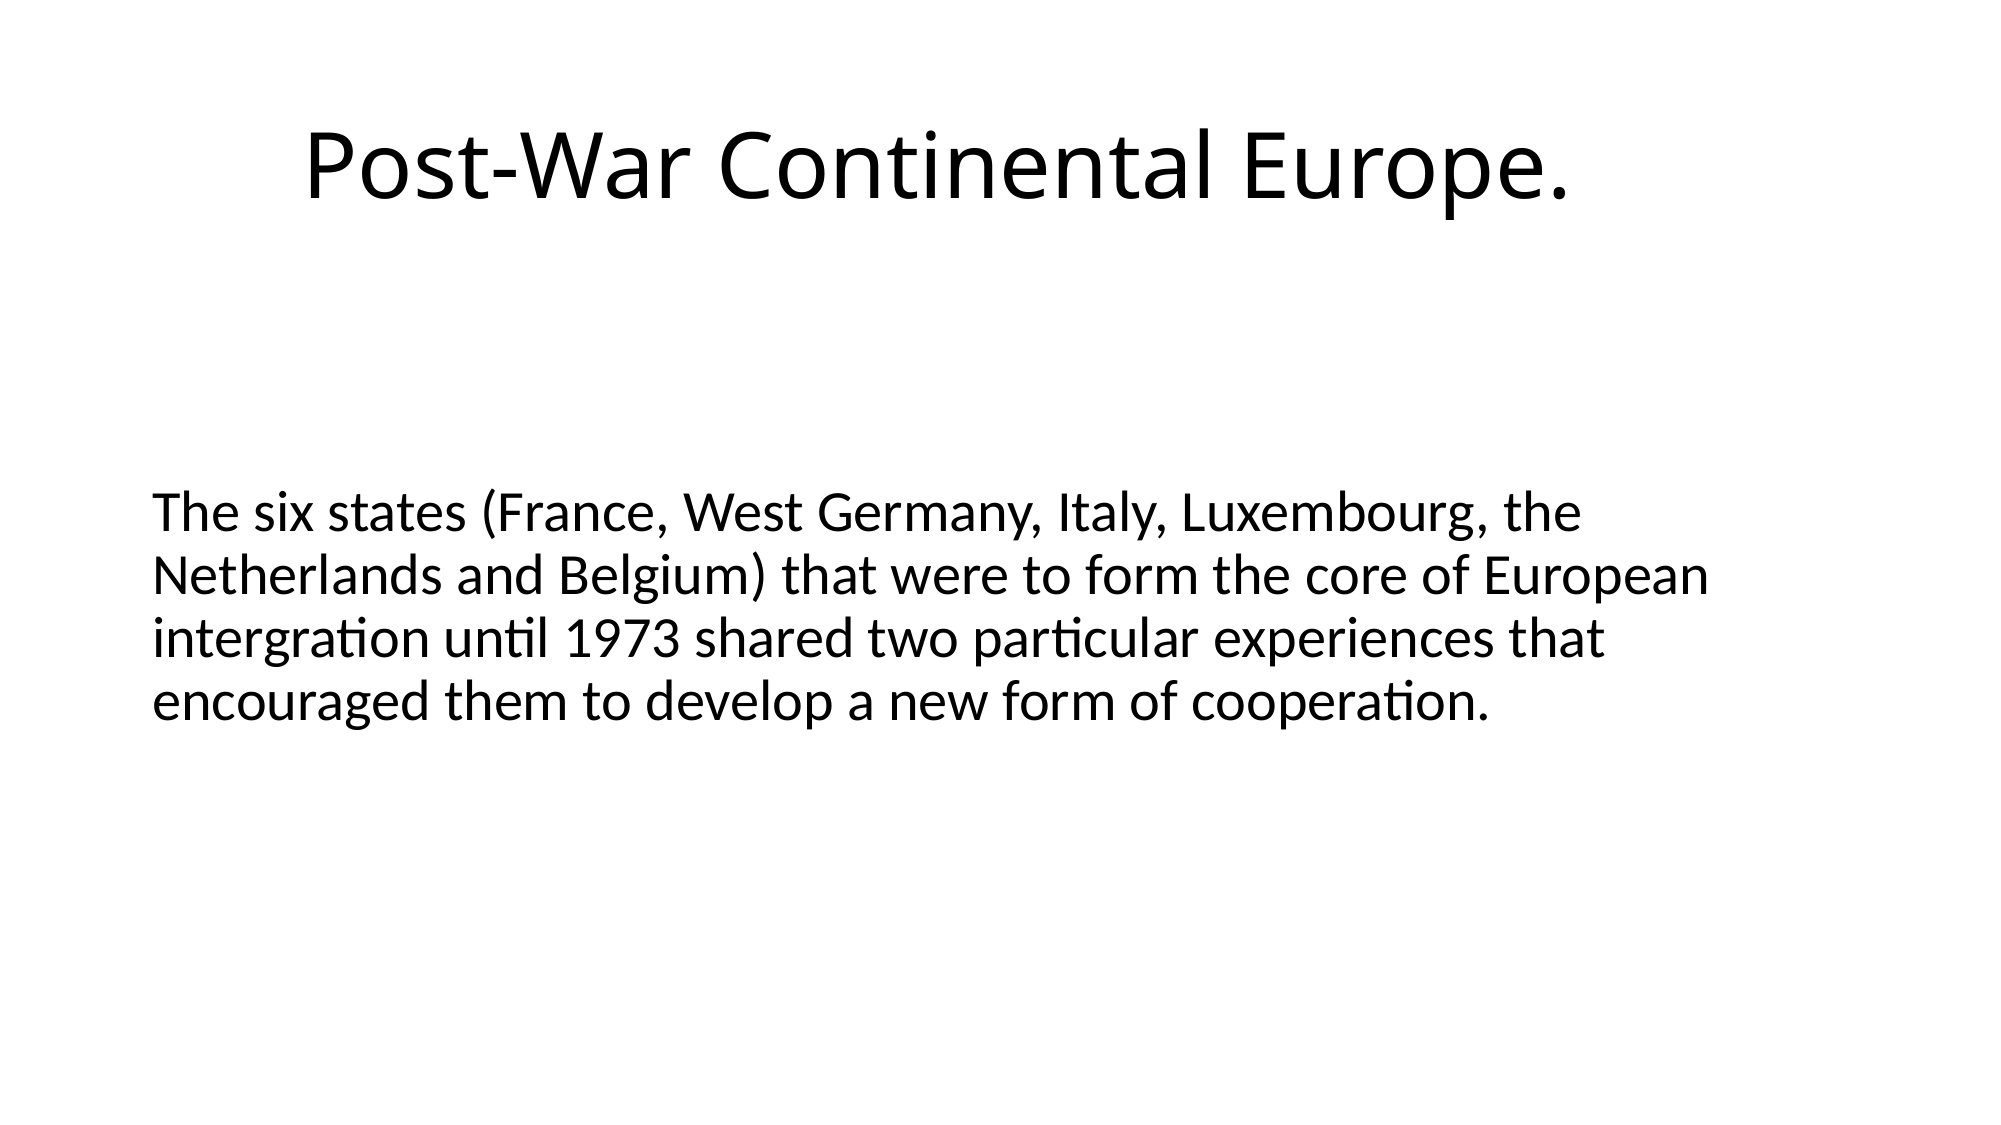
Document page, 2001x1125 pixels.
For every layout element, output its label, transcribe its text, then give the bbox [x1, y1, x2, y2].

list The six states (France, West Germany, Italy, Luxembourg, the Netherlands and Belgium) that were to form the core of European intergration until 1973 shared two particular experiences that encouraged them to develop a new form of cooperation. [137, 299, 1863, 1014]
title Post-War Continental Europe. [137, 59, 1863, 278]
